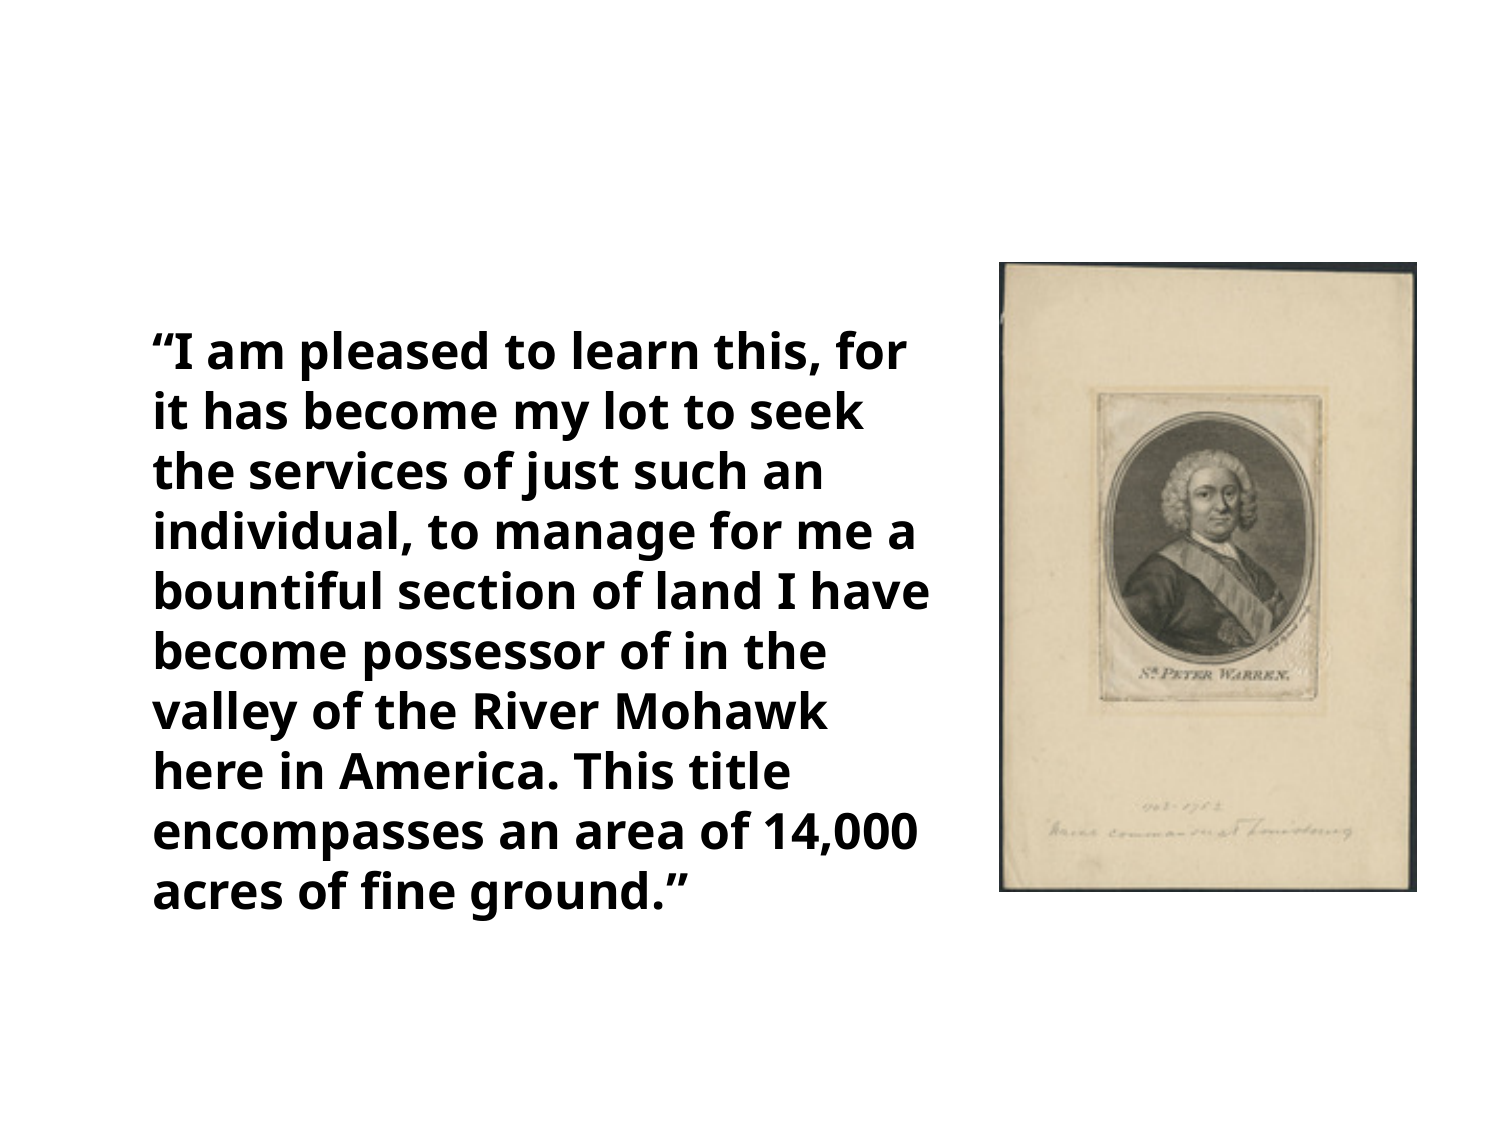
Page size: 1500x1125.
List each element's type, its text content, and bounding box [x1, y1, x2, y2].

text_box “I am pleased to learn this, for it has become my lot to seek the services of just such an individual, to manage for me a bountiful section of land I have become possessor of in the valley of the River Mohawk here in America. This title encompasses an area of 14,000 acres of fine ground.” [137, 312, 950, 928]
picture [999, 262, 1417, 892]
